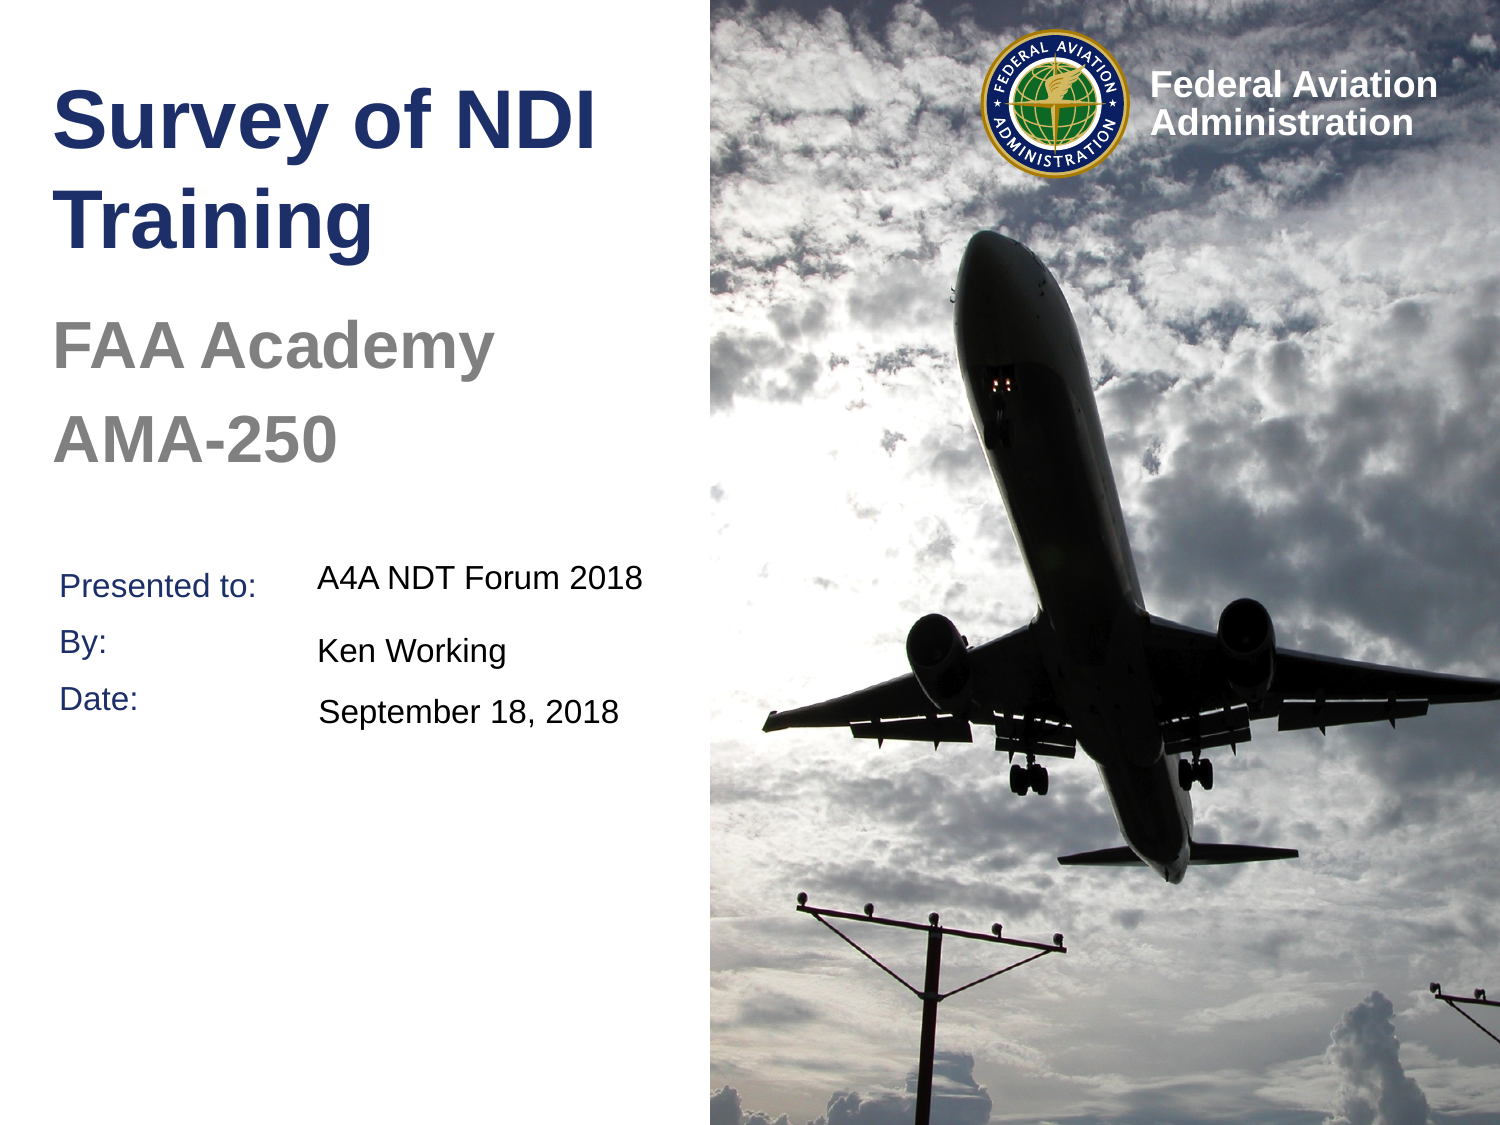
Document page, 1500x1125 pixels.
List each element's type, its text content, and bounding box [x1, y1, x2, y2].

subtitle FAA Academy AMA-250 [37, 294, 712, 470]
picture [710, 0, 1500, 1125]
text_box September 18, 2018 [303, 682, 872, 738]
title Survey of NDI Training [37, 58, 716, 287]
text_box A4A NDT Forum 2018 [302, 548, 871, 604]
text_box Ken Working [302, 621, 871, 677]
